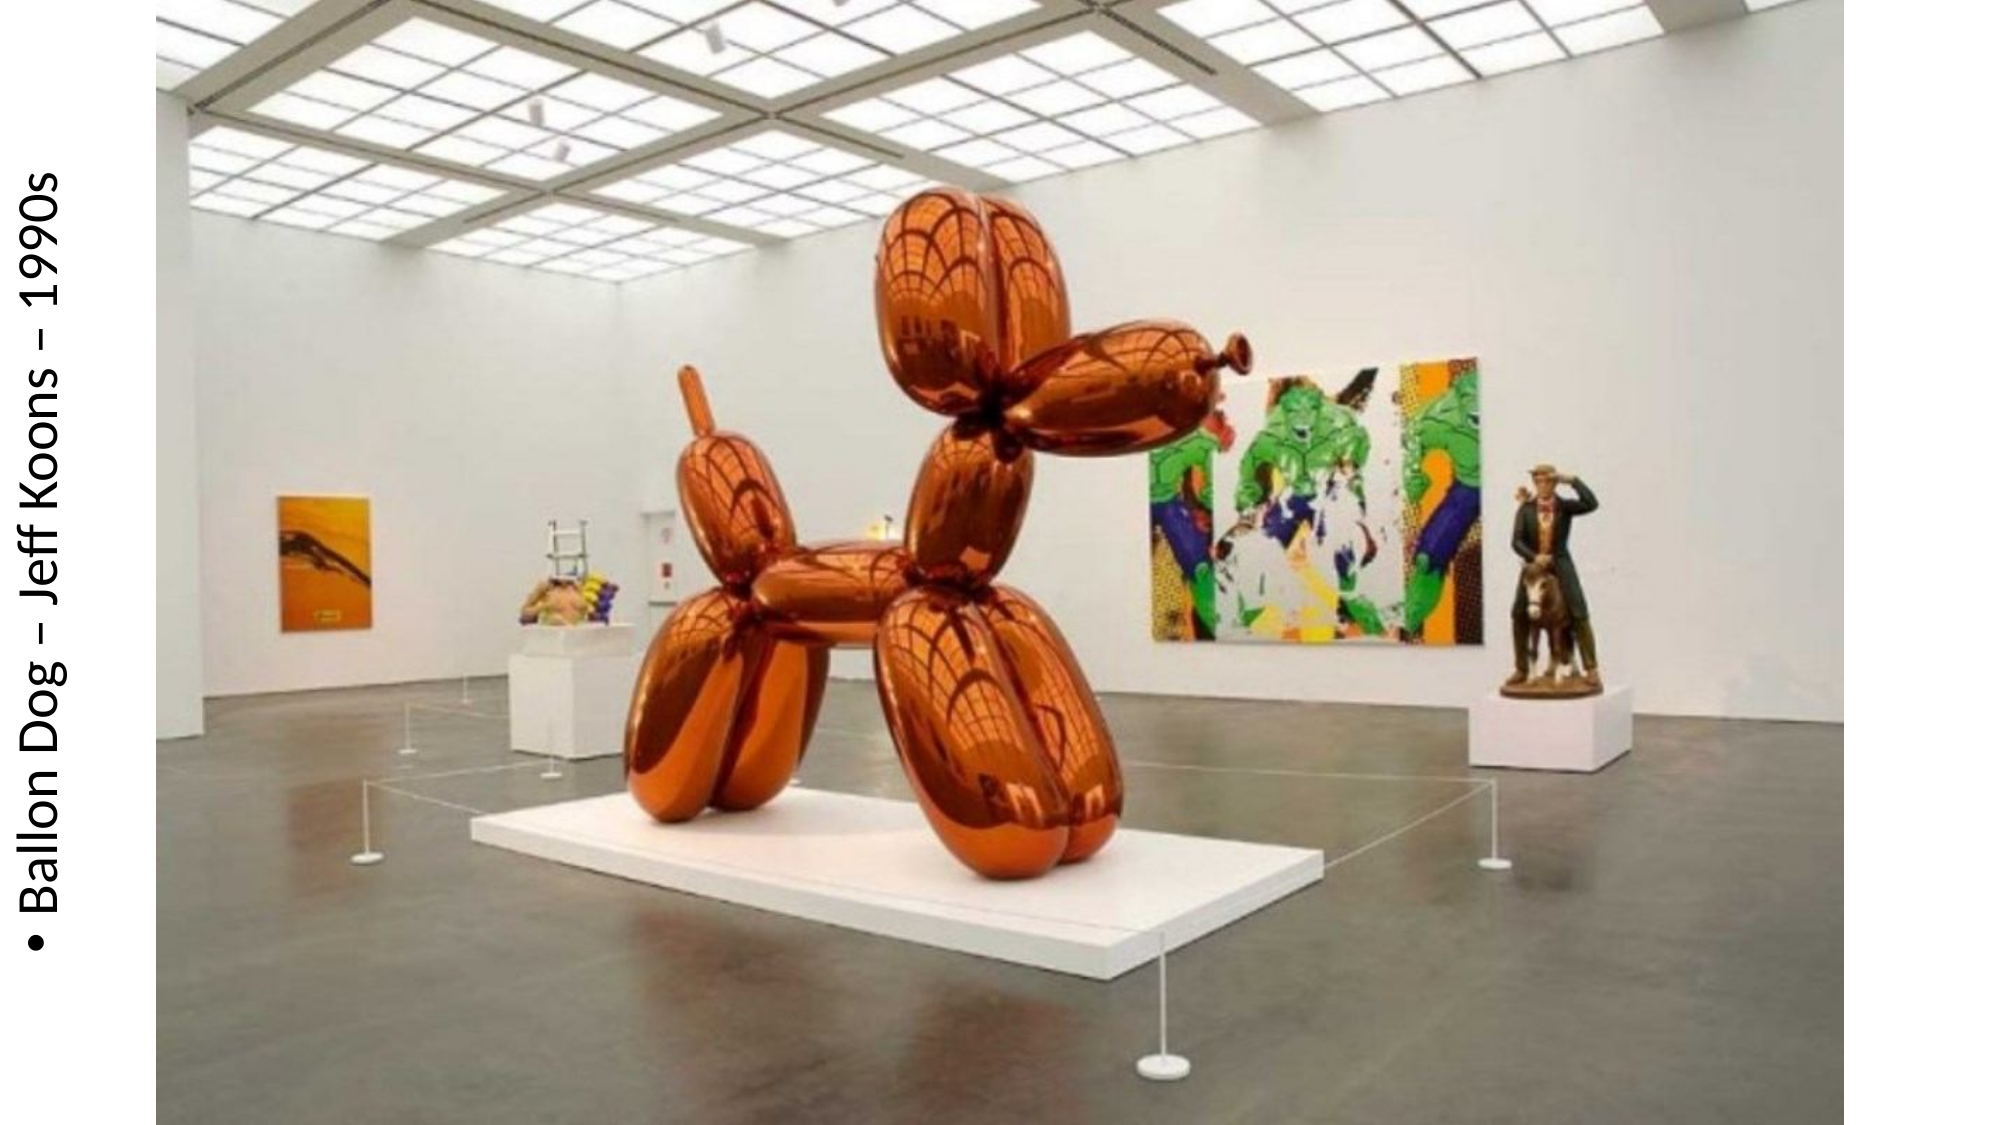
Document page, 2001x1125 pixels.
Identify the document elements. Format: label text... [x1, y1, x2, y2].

text_box Ballon Dog – Jeff Koons – 1990s [0, 0, 88, 1125]
picture [156, 0, 1844, 1125]
